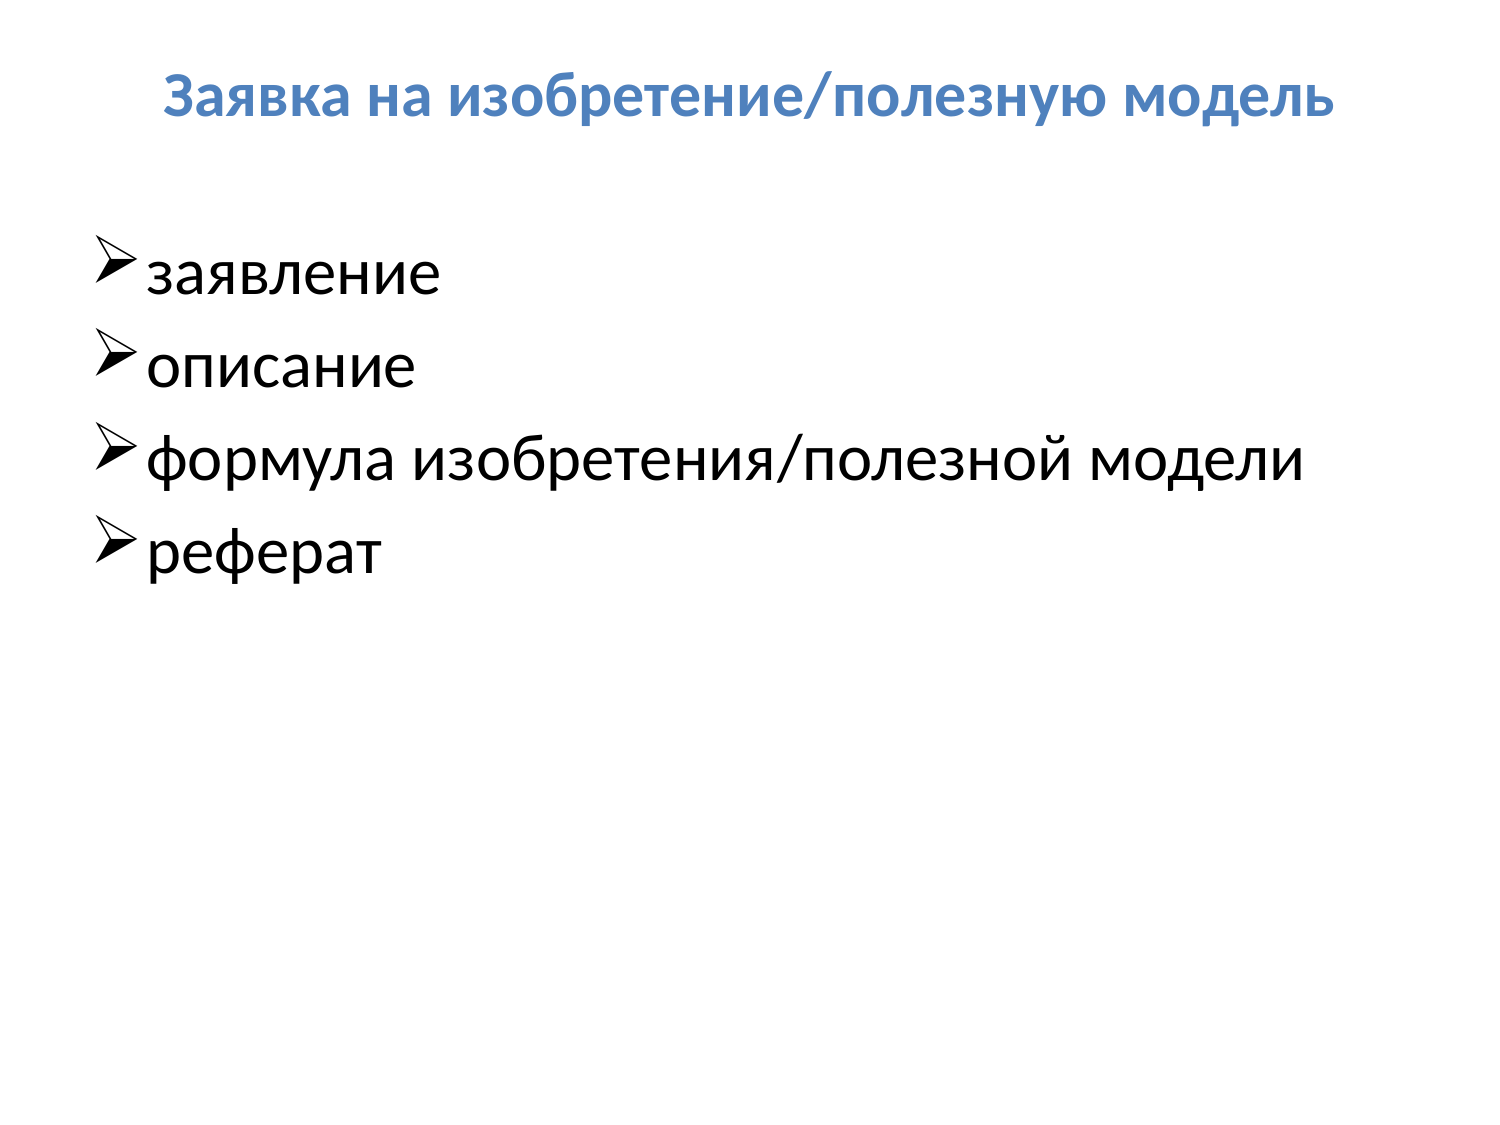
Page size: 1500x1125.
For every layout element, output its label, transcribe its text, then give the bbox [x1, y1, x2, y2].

list заявление описание формула изобретения/полезной модели реферат [75, 219, 1425, 1005]
title Заявка на изобретение/полезную модель [75, 45, 1425, 138]
